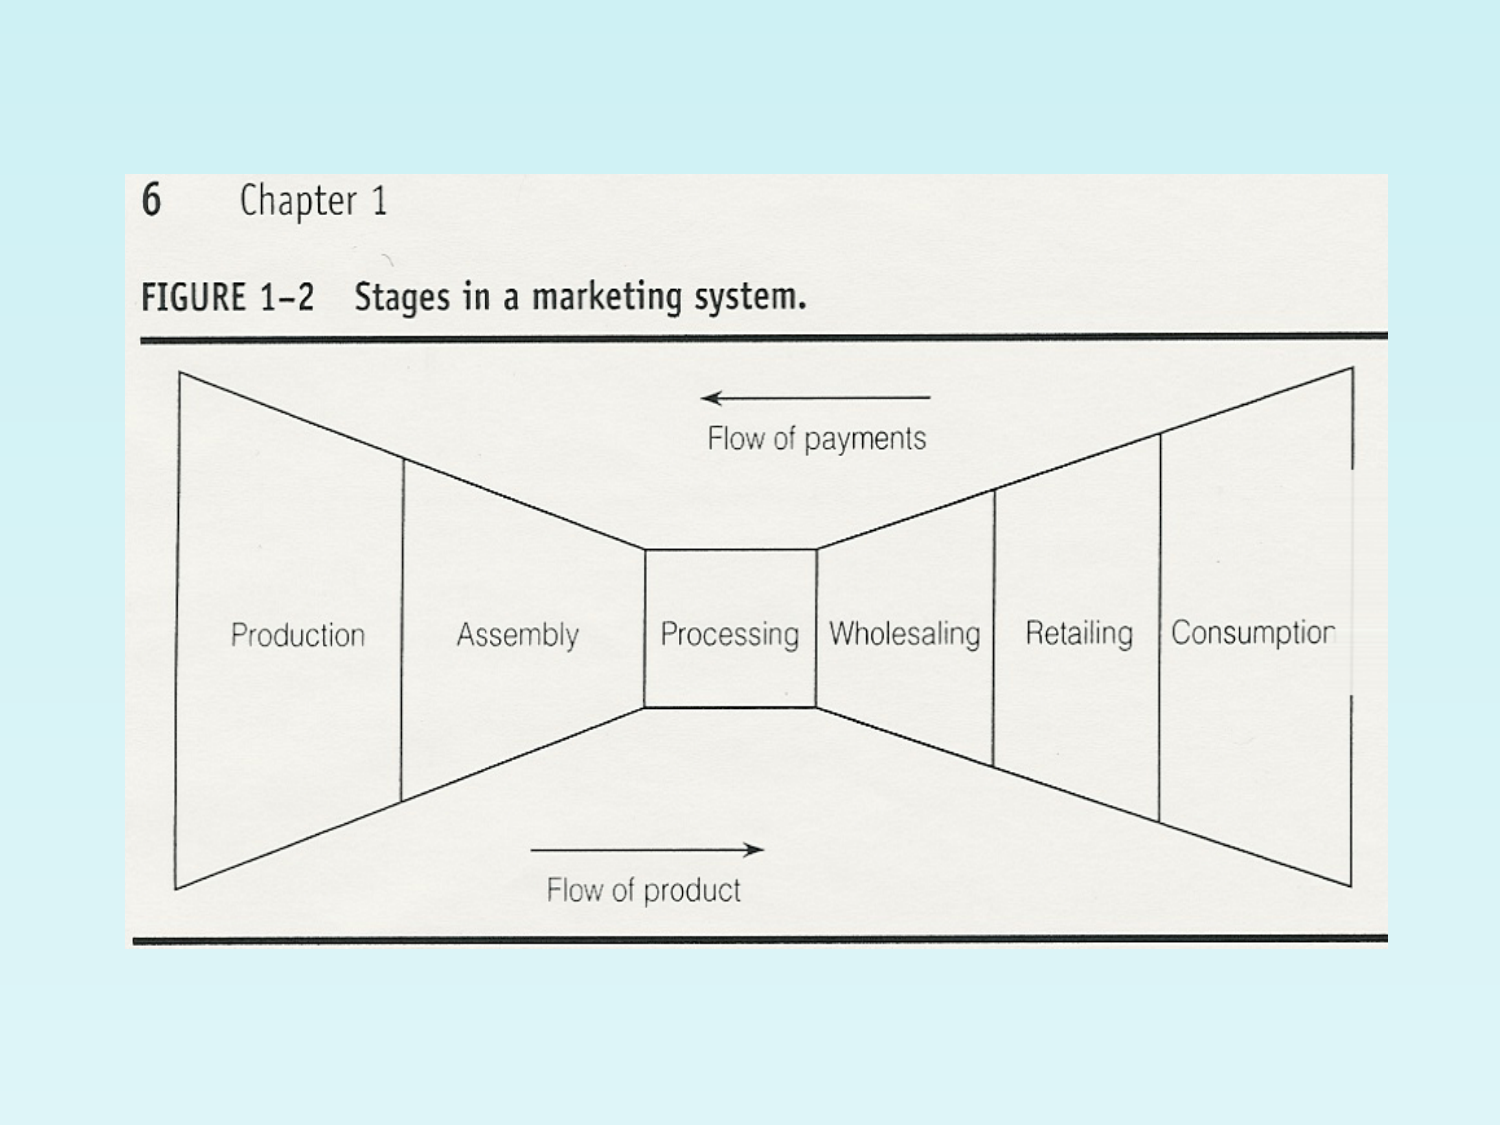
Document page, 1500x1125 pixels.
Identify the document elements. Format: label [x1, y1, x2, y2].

picture [124, 174, 1388, 949]
